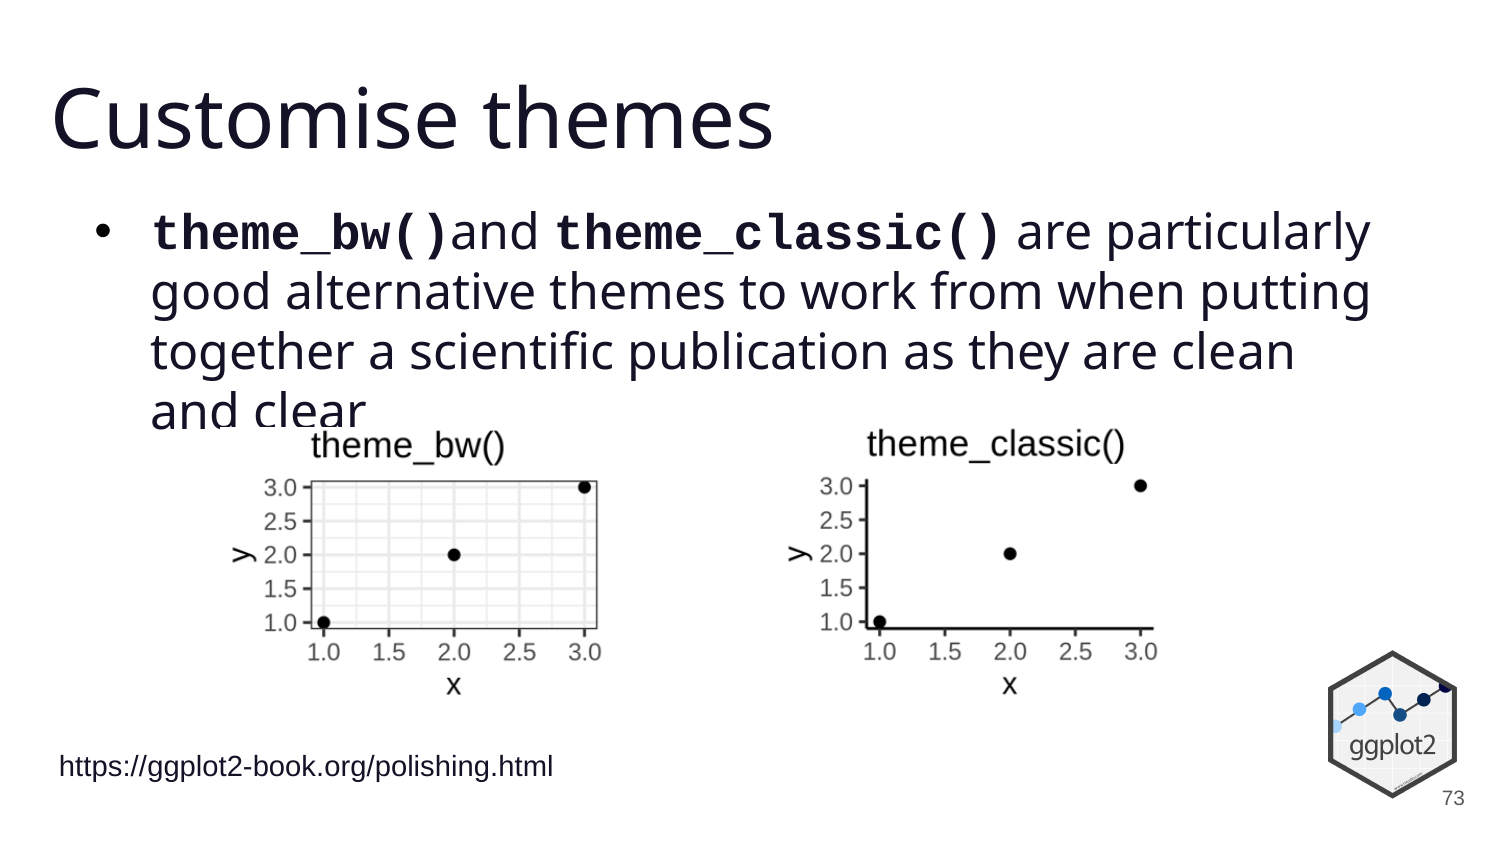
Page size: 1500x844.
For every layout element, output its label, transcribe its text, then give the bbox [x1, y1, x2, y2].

slide_number 73 [1389, 764, 1480, 830]
picture [778, 419, 1169, 710]
picture [219, 426, 615, 703]
text_box Customise themes [36, 58, 792, 173]
picture [1328, 650, 1457, 799]
text_box theme_bw()and theme_classic() are particularly good alternative themes to work from when putting together a scientific publication as they are clean and clear [79, 192, 1390, 448]
text_box https://ggplot2-book.org/polishing.html [44, 739, 570, 790]
